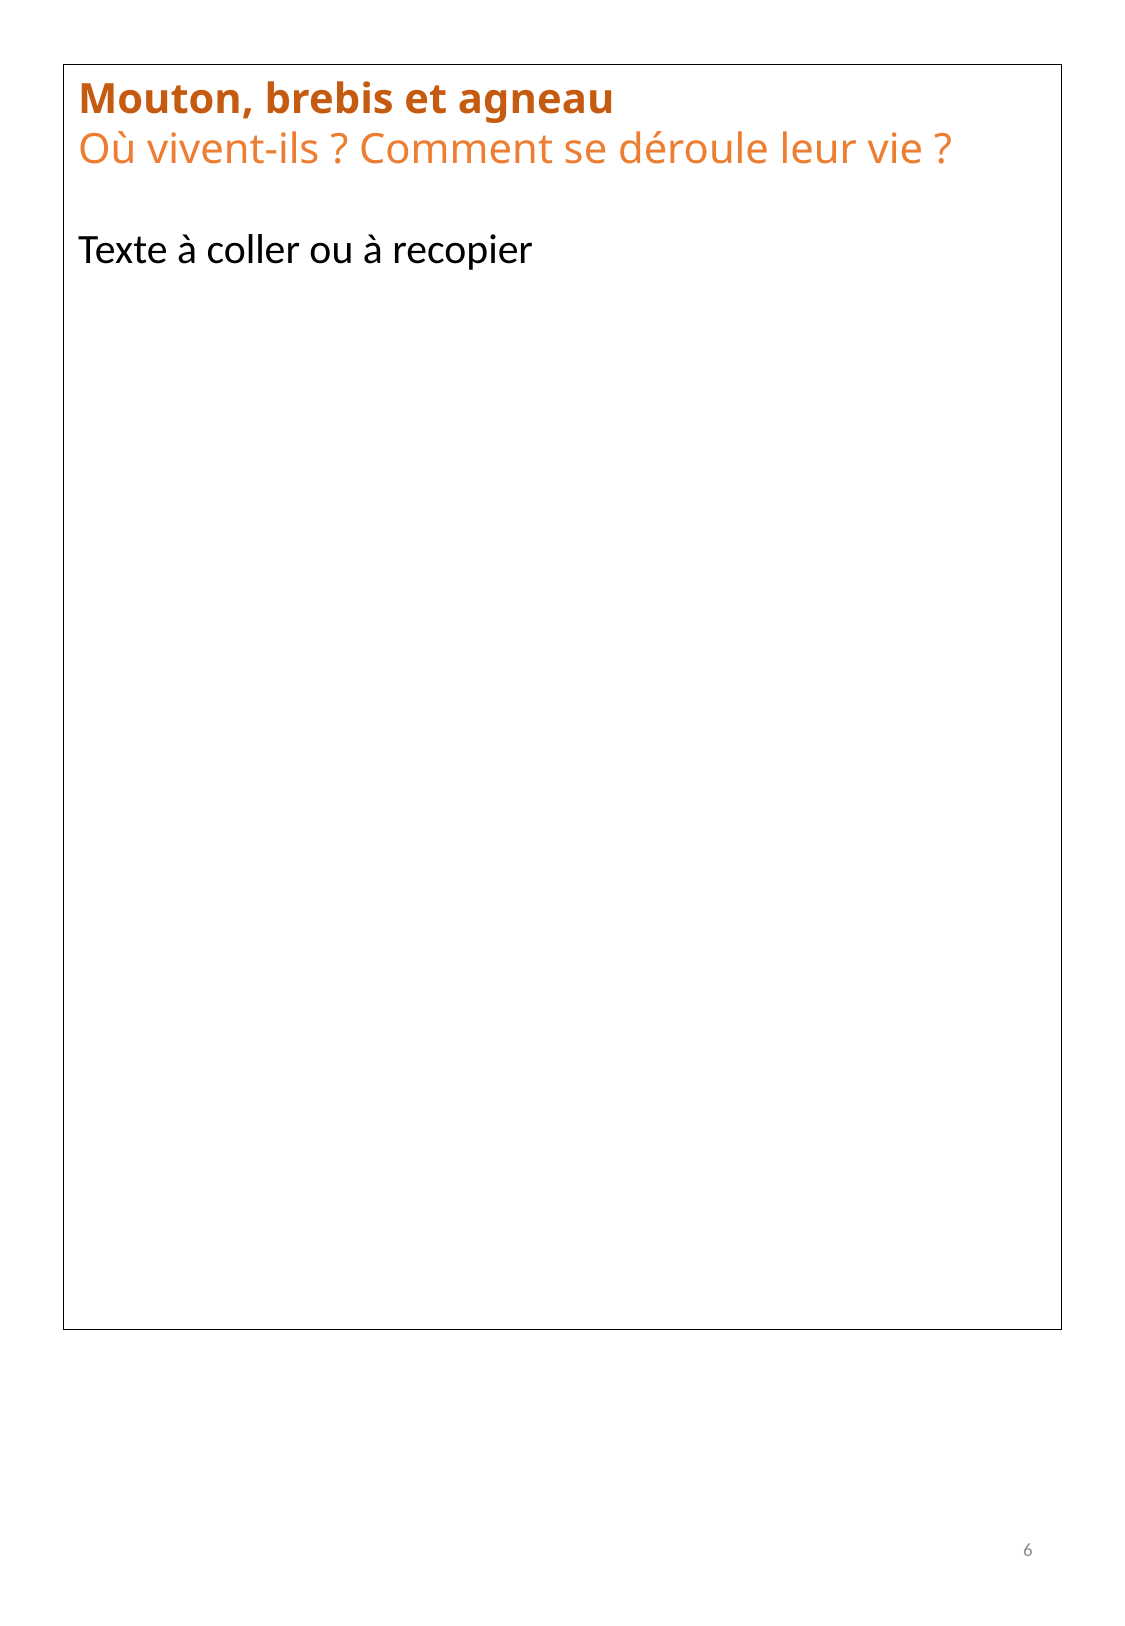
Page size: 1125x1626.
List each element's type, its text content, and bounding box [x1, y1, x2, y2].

slide_number 6 [794, 1506, 1048, 1593]
text_box Mouton, brebis et agneau Où vivent-ils ? Comment se déroule leur vie ? Texte à coller ou à recopier [63, 64, 1062, 1330]
